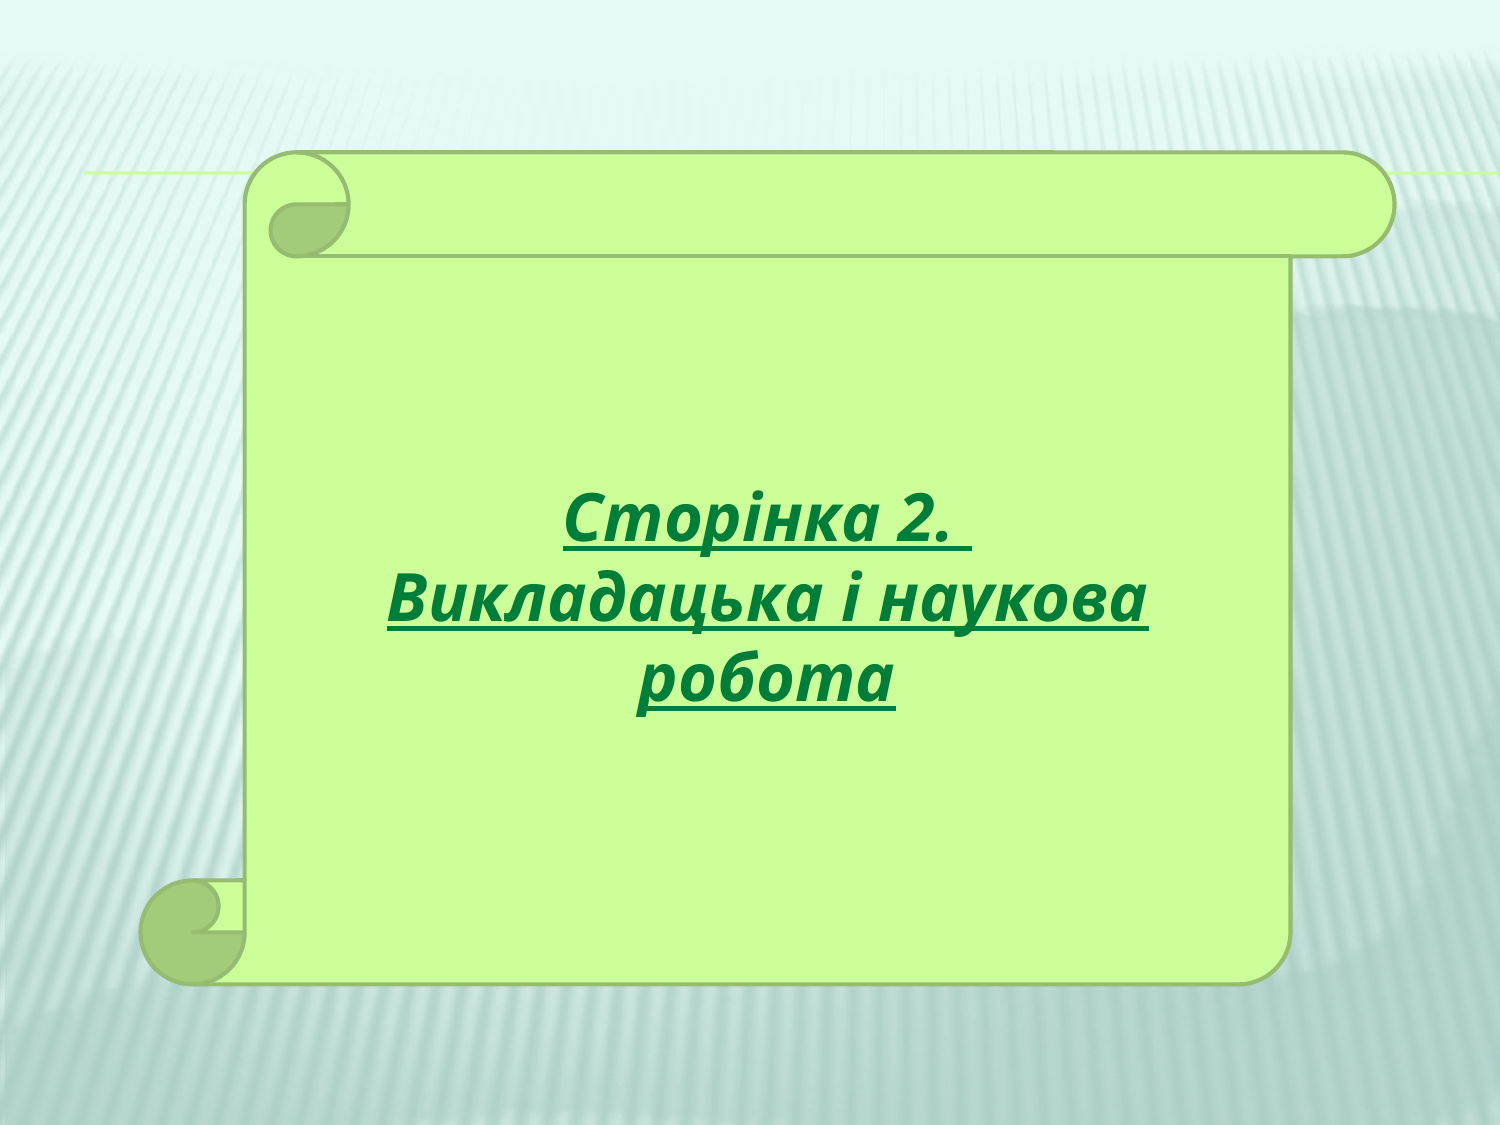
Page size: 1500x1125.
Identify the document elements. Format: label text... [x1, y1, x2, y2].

text_box Сторінка 2. Викладацька і наукова робота [138, 150, 1397, 987]
